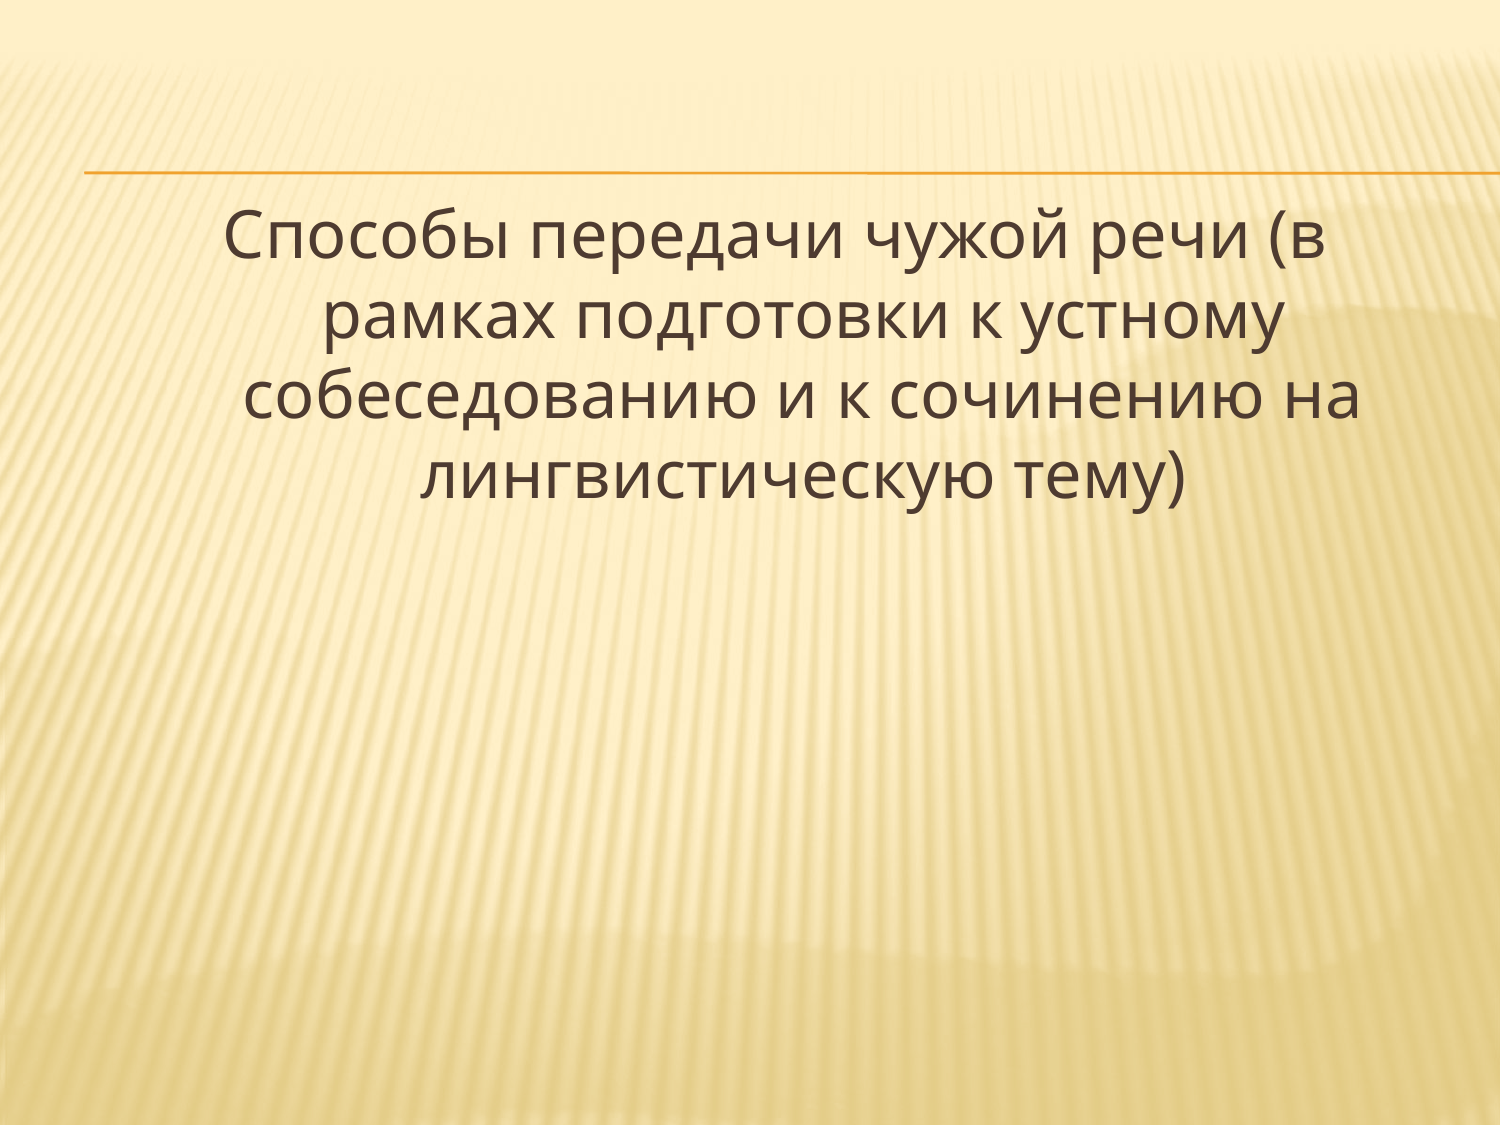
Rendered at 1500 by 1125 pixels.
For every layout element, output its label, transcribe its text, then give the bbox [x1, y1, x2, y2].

list Способы передачи чужой речи (в рамках подготовки к устному собеседованию и к сочинению на лингвистическую тему) [100, 184, 1451, 927]
